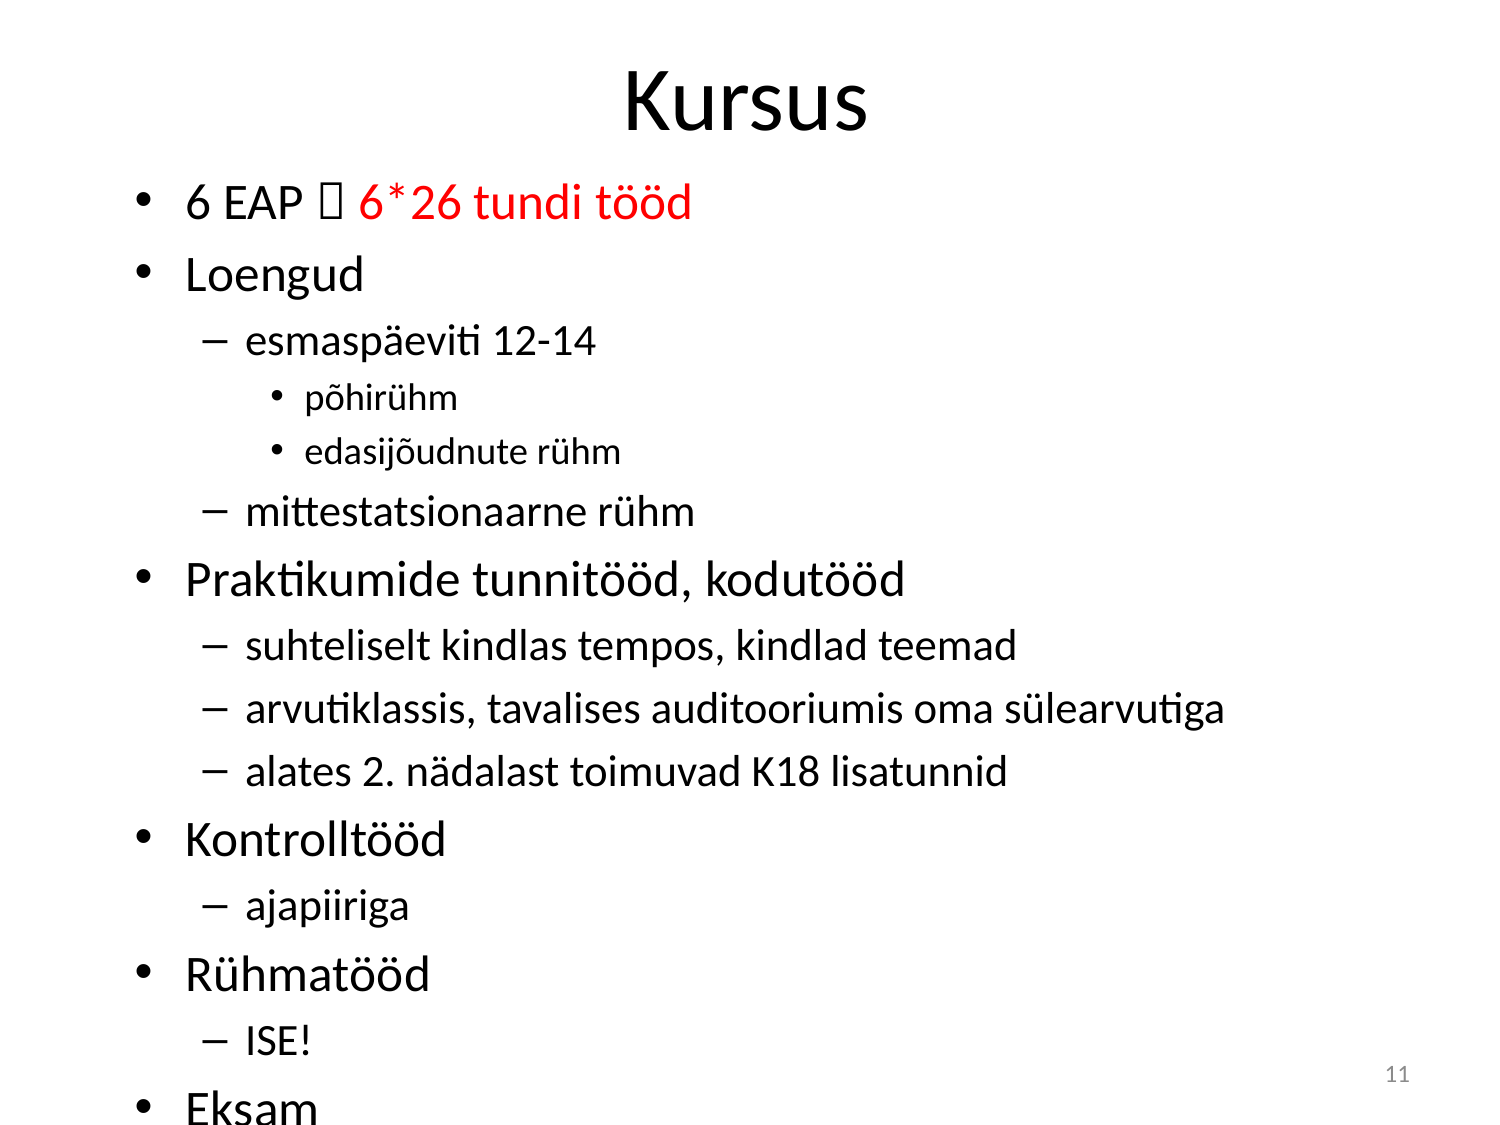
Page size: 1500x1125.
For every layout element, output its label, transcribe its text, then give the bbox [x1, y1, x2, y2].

title Kursus [71, 0, 1422, 188]
slide_number 11 [1074, 1042, 1425, 1103]
list 6 EAP  6*26 tundi tööd Loengud esmaspäeviti 12-14 põhirühm edasijõudnute rühm mittestatsionaarne rühm Praktikumide tunnitööd, kodutööd suhteliselt kindlas tempos, kindlad teemad arvutiklassis, tavalises auditooriumis oma sülearvutiga alates 2. nädalast toimuvad K18 lisatunnid Kontrolltööd ajapiiriga Rühmatööd ISE! Eksam [119, 160, 1500, 1125]
